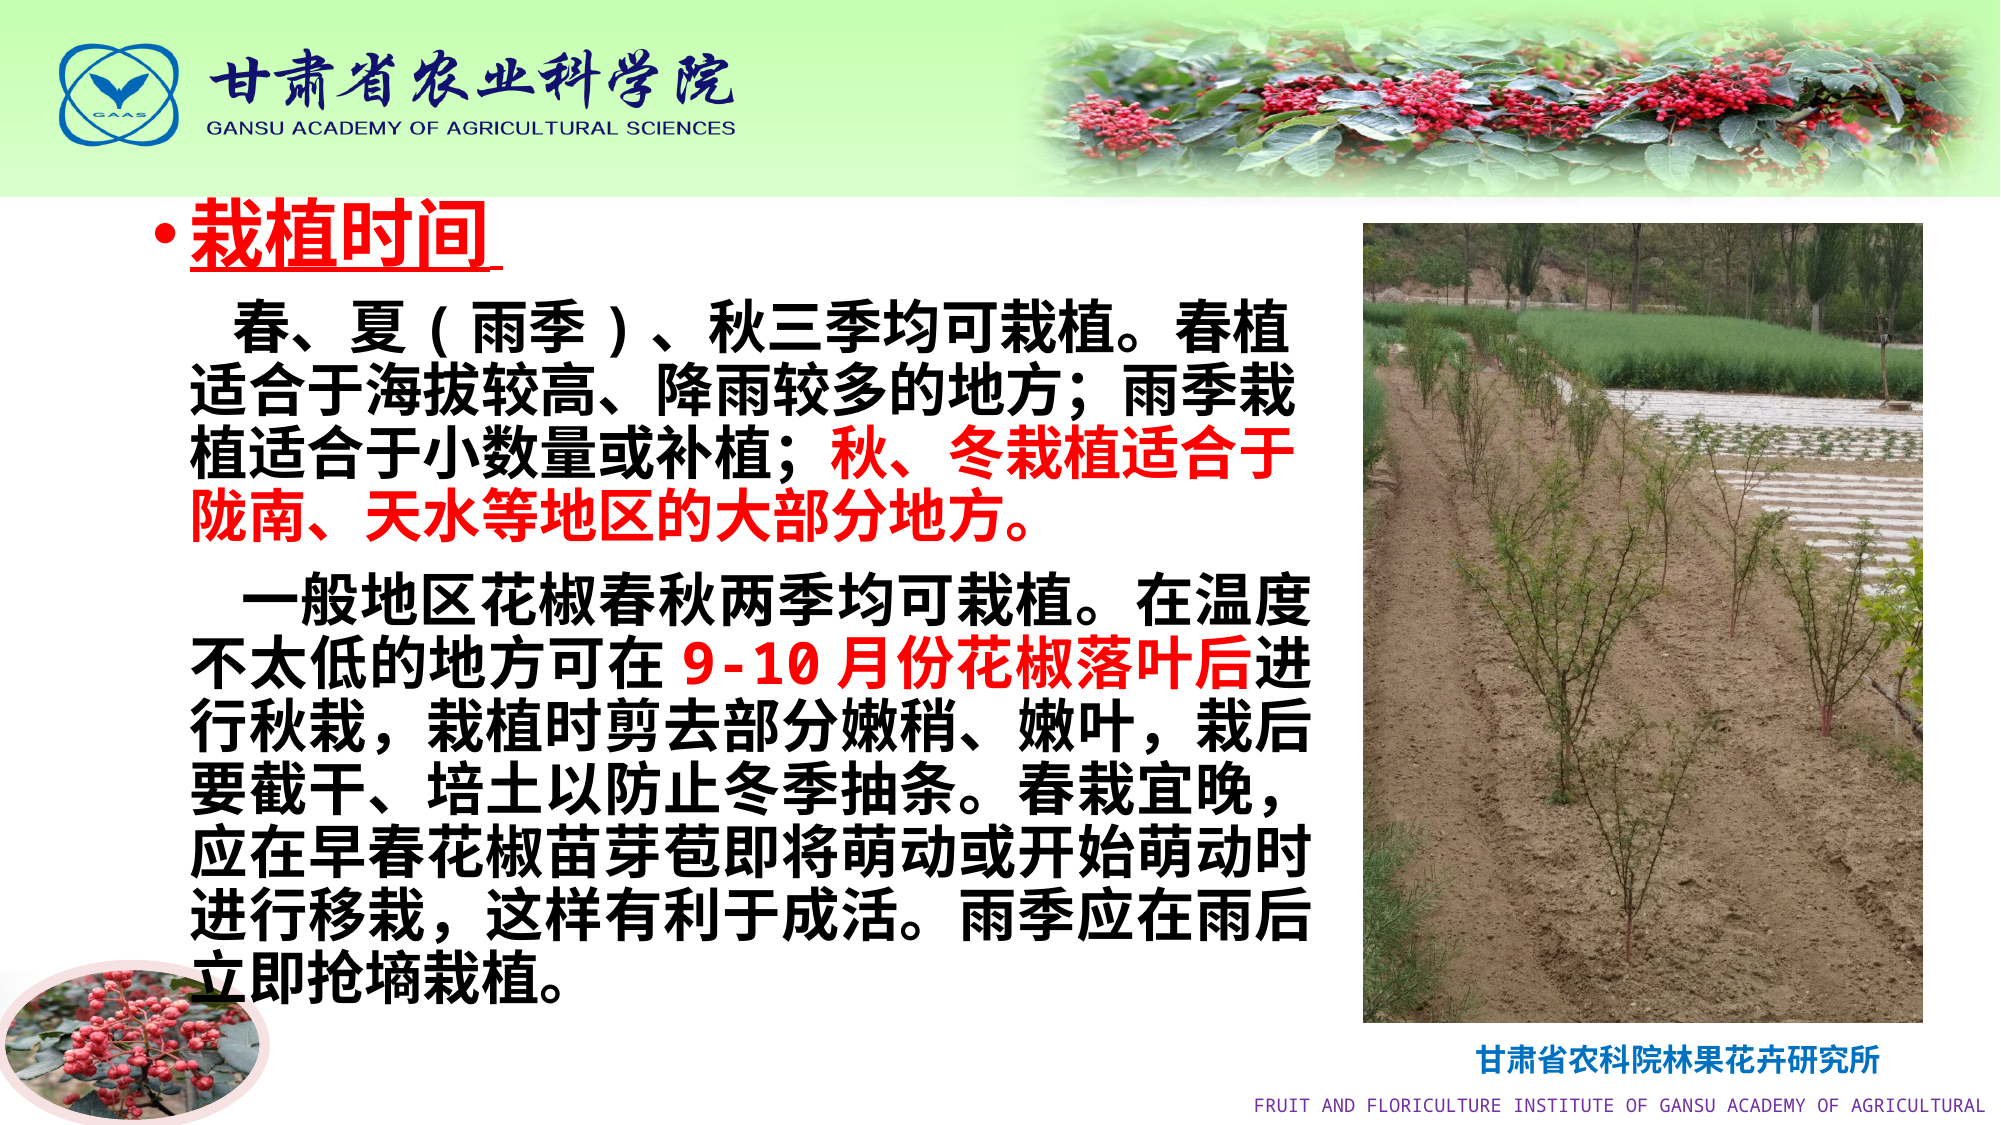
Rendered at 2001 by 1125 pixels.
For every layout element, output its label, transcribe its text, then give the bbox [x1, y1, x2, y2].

picture [1096, 81, 1922, 130]
picture [43, 33, 748, 153]
list 栽植时间 春、夏(雨季)、秋三季均可栽植。春植适合于海拔较高、降雨较多的地方；雨季栽植适合于小数量或补植；秋、冬栽植适合于陇南、天水等地区的大部分地方。 一般地区花椒春秋两季均可栽植。在温度不太低的地方可在9-10月份花椒落叶后进行秋栽，栽植时剪去部分嫩稍、嫩叶，栽后要截干、培土以防止冬季抽条。春栽宜晚，应在早春花椒苗芽苞即将萌动或开始萌动时进行移栽，这样有利于成活。雨季应在雨后立即抢墒栽植。 [137, 189, 1328, 783]
picture [1363, 223, 1923, 1023]
picture [6, 971, 259, 1119]
